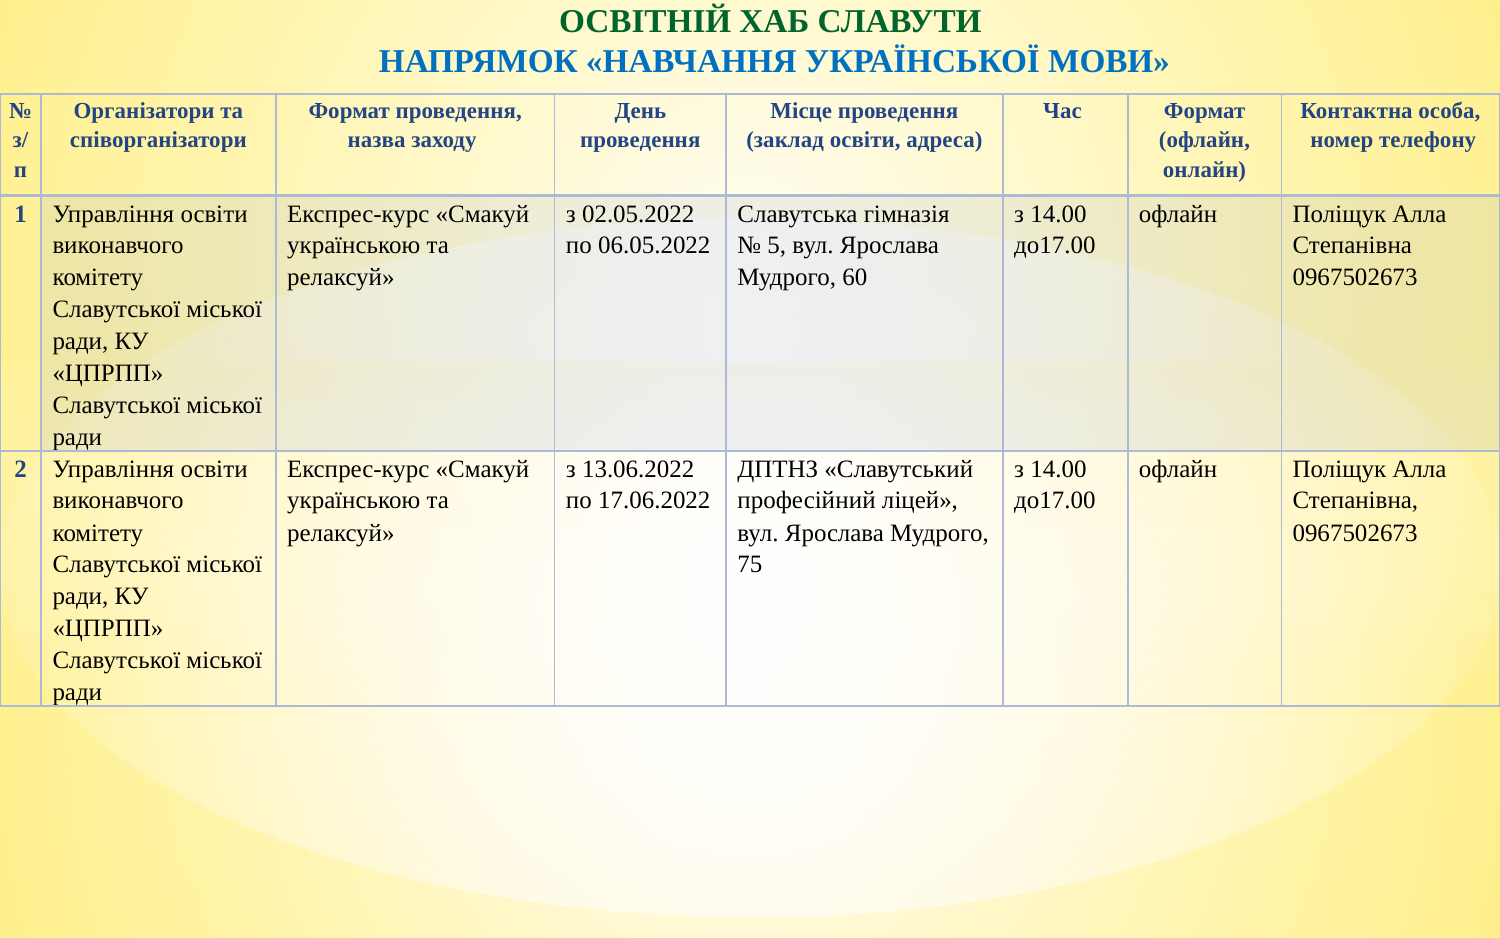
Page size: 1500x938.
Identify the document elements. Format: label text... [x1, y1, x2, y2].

table_cell з 13.06.2022 по 17.06.2022 [555, 452, 725, 705]
table_cell з 02.05.2022 по 06.05.2022 [555, 197, 725, 450]
table_cell Поліщук Алла Степанівна 0967502673 [1282, 197, 1499, 450]
table_header Організатори та співорганізатори [42, 95, 275, 194]
table_header Час [1004, 95, 1127, 194]
table_cell з 14.00 до17.00 [1004, 197, 1127, 450]
table_header Контактна особа, номер телефону [1282, 95, 1499, 194]
table_cell офлайн [1129, 452, 1281, 705]
table_header Формат проведення, назва заходу [277, 95, 554, 194]
table_cell Експрес-курс «Смакуй українською та релаксуй» [277, 197, 554, 450]
table_header Місце проведення (заклад освіти, адреса) [727, 95, 1002, 194]
table_cell ДПТНЗ «Славутський професійний ліцей», вул. Ярослава Мудрого, 75 [727, 452, 1002, 705]
table_cell Славутська гімназія № 5, вул. Ярослава Мудрого, 60 [727, 197, 1002, 450]
table_cell Управління освіти виконавчого комітету Славутської міської ради, КУ «ЦПРПП» Славутської міської ради [42, 197, 275, 450]
table_cell з 14.00 до17.00 [1004, 452, 1127, 705]
table_header Формат (офлайн, онлайн) [1129, 95, 1281, 194]
table_cell Поліщук Алла Степанівна, 0967502673 [1282, 452, 1499, 705]
table_cell 2 [1, 452, 40, 705]
text_box ОСВІТНІЙ ХАБ СЛАВУТИ НАПРЯМОК «НАВЧАННЯ УКРАЇНСЬКОЇ МОВИ» [41, 0, 1500, 87]
table_header День проведення [555, 95, 725, 194]
table_header № з/п [1, 95, 40, 194]
table_cell 1 [1, 197, 40, 450]
table_cell Експрес-курс «Смакуй українською та релаксуй» [277, 452, 554, 705]
table_cell офлайн [1129, 197, 1281, 450]
table_cell Управління освіти виконавчого комітету Славутської міської ради, КУ «ЦПРПП» Славутської міської ради [42, 452, 275, 705]
